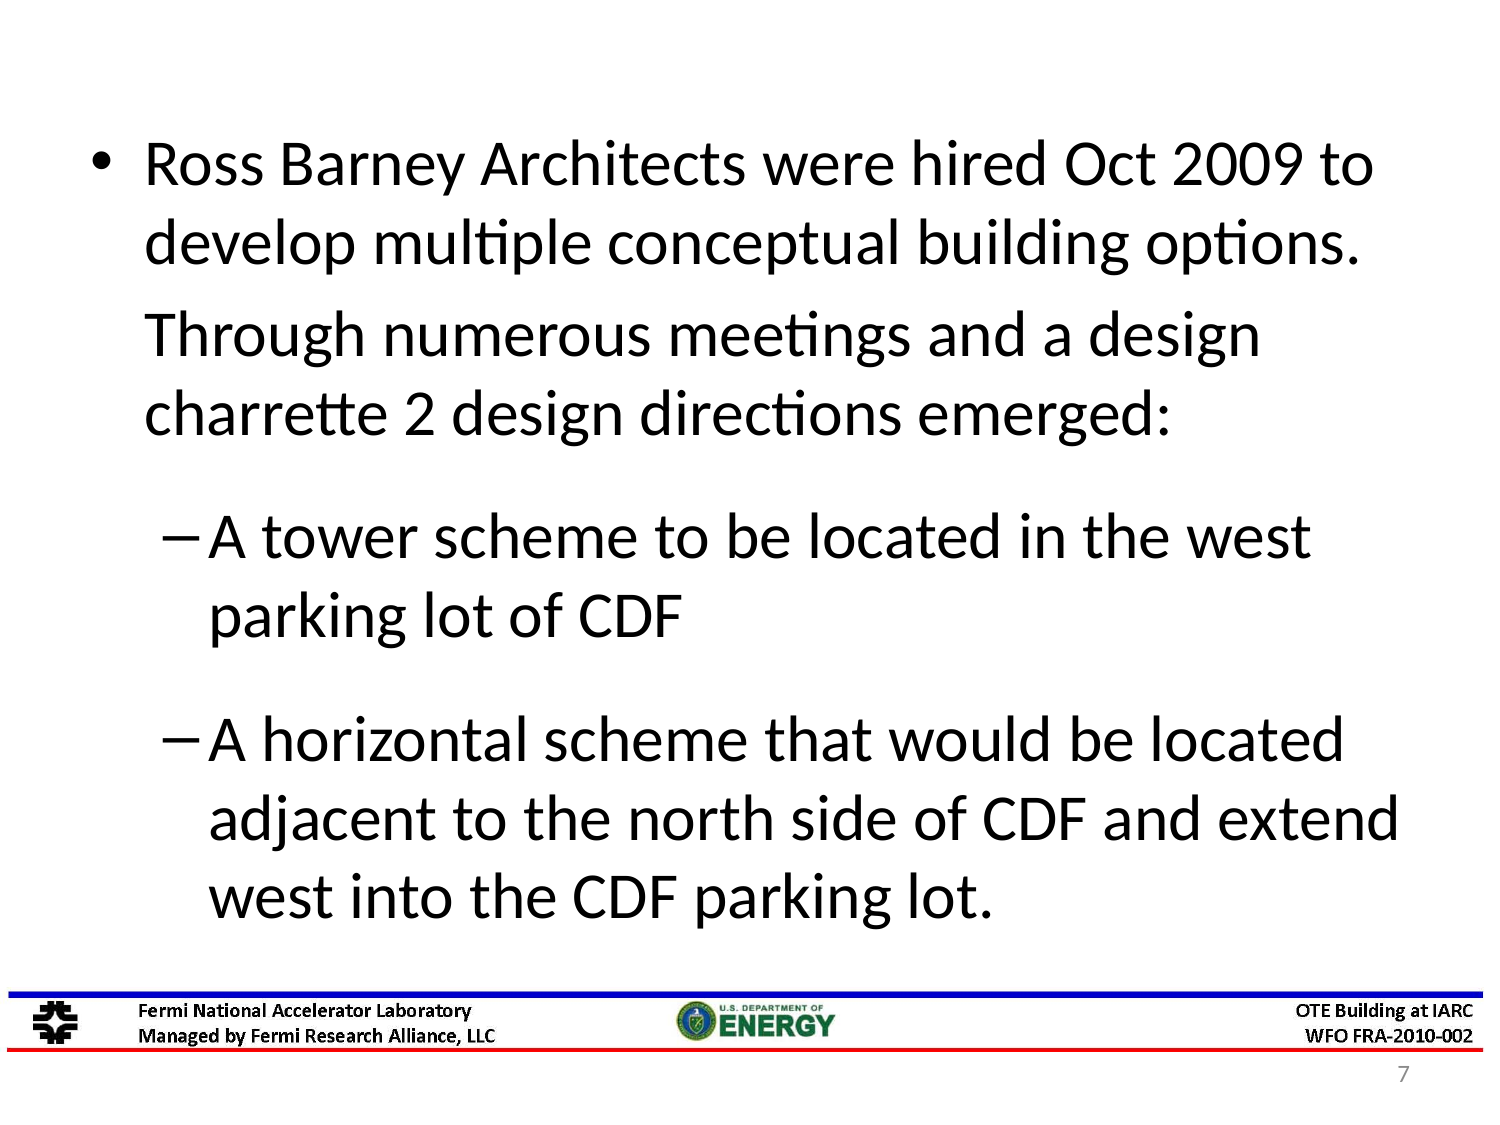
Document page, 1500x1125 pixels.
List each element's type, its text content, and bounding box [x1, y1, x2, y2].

slide_number 7 [1074, 1061, 1425, 1103]
list Ross Barney Architects were hired Oct 2009 to develop multiple conceptual building options. Through numerous meetings and a design charrette 2 design directions emerged: A tower scheme to be located in the west parking lot of CDF A horizontal scheme that would be located adjacent to the north side of CDF and extend west into the CDF parking lot. [75, 112, 1425, 985]
picture [0, 987, 1500, 1053]
